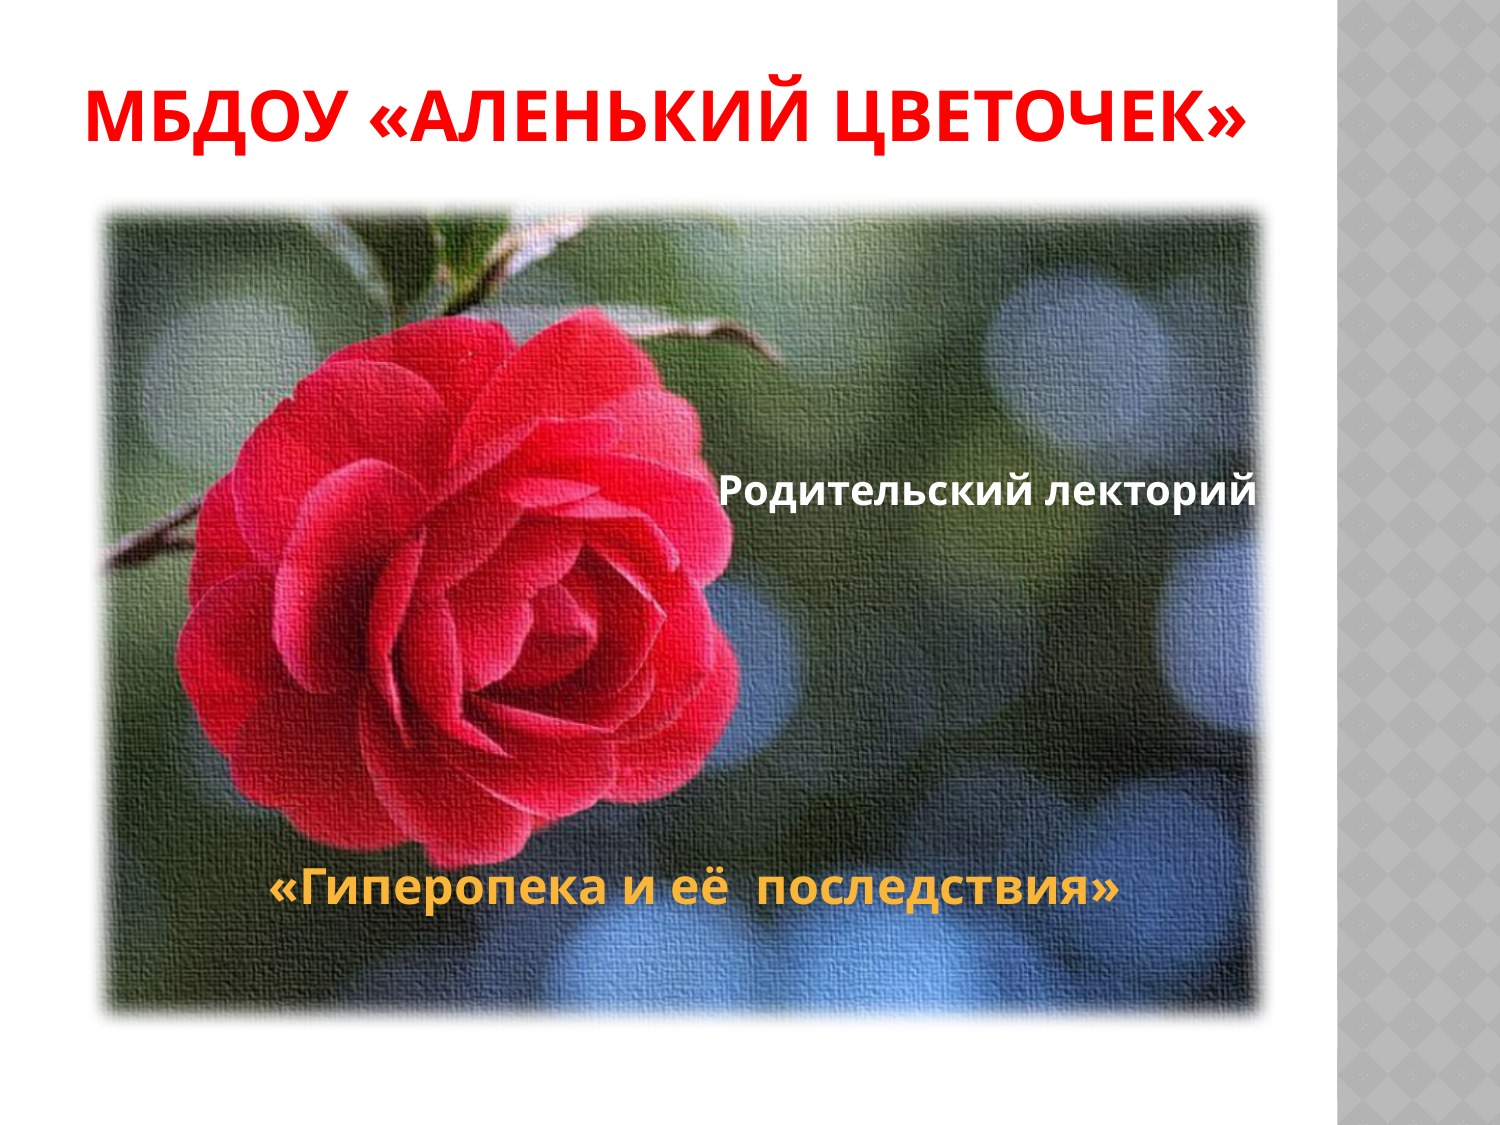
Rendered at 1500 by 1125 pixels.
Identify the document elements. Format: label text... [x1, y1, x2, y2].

title МБДОУ «Аленький цветочек» [75, 52, 1263, 240]
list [88, 195, 1278, 1032]
